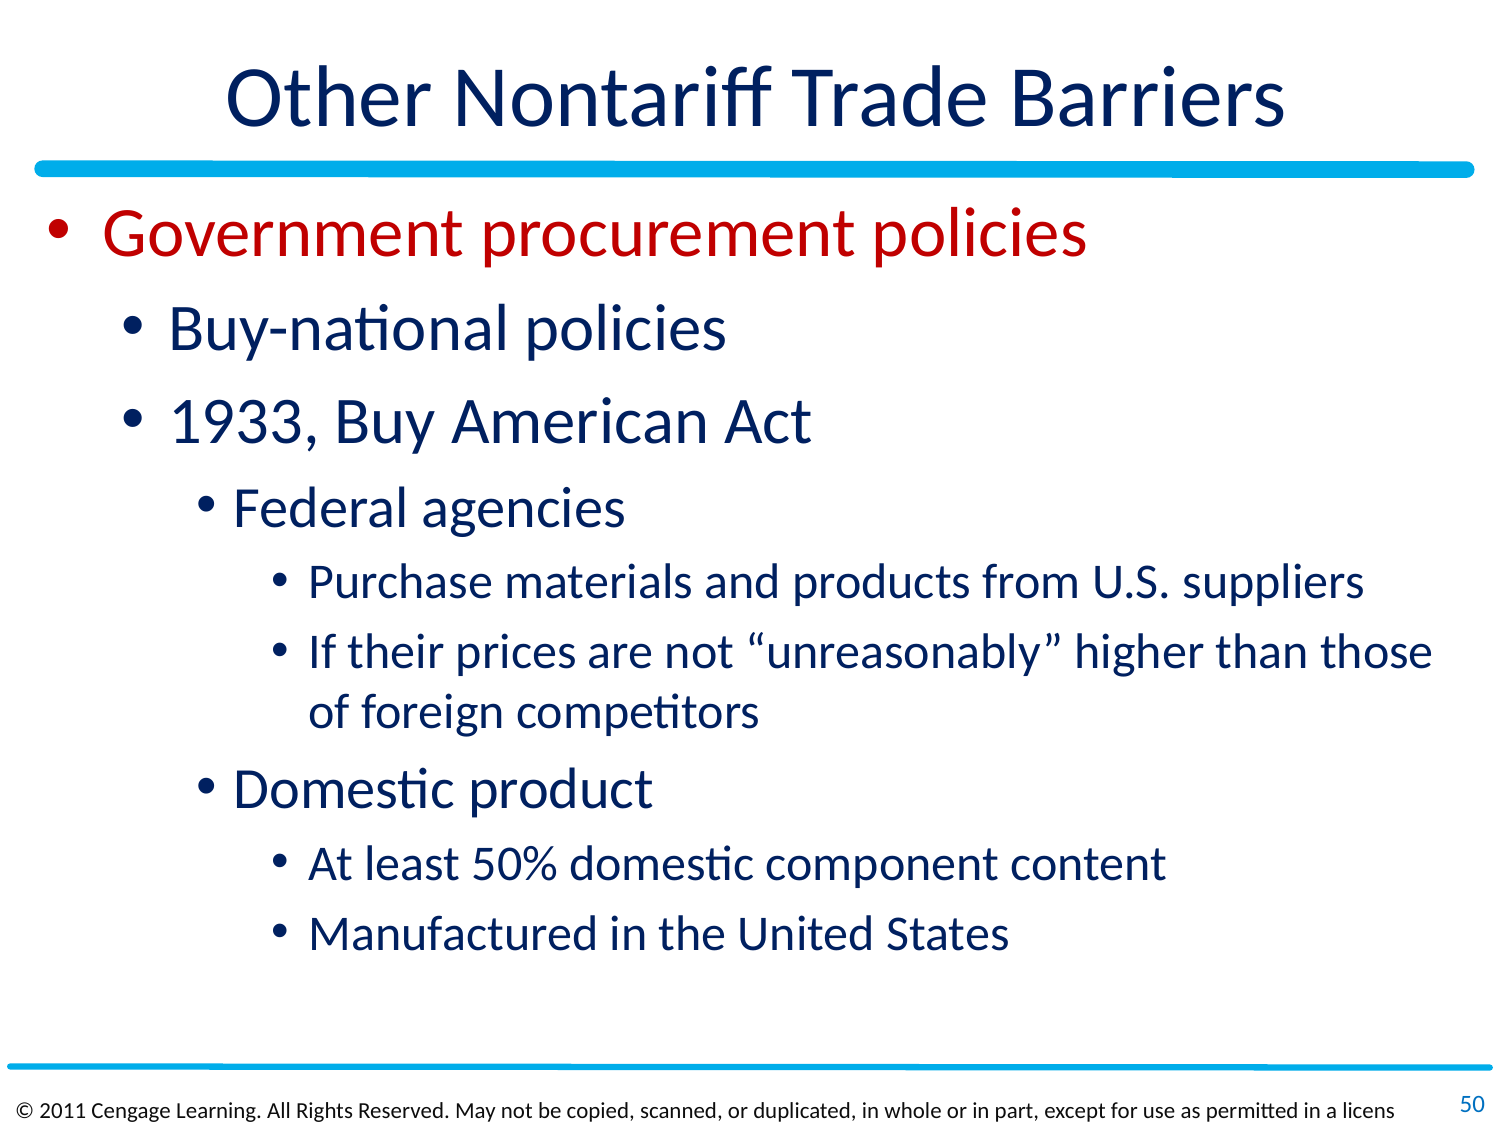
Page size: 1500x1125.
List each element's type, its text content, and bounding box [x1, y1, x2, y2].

footer © 2011 Cengage Learning. All Rights Reserved. May not be copied, scanned, or duplicated, in whole or in part, except for use as permitted in a license distributed with a certain product or service or otherwise on a password‐protected website for classroom use [0, 1070, 1424, 1125]
list Government procurement policies Buy-national policies 1933, Buy American Act Federal agencies Purchase materials and products from U.S. suppliers If their prices are not “unreasonably” higher than those of foreign competitors Domestic product At least 50% domestic component content Manufactured in the United States [31, 178, 1475, 1079]
title Other Nontariff Trade Barriers [37, 13, 1475, 169]
slide_number 50 [1425, 1065, 1500, 1125]
